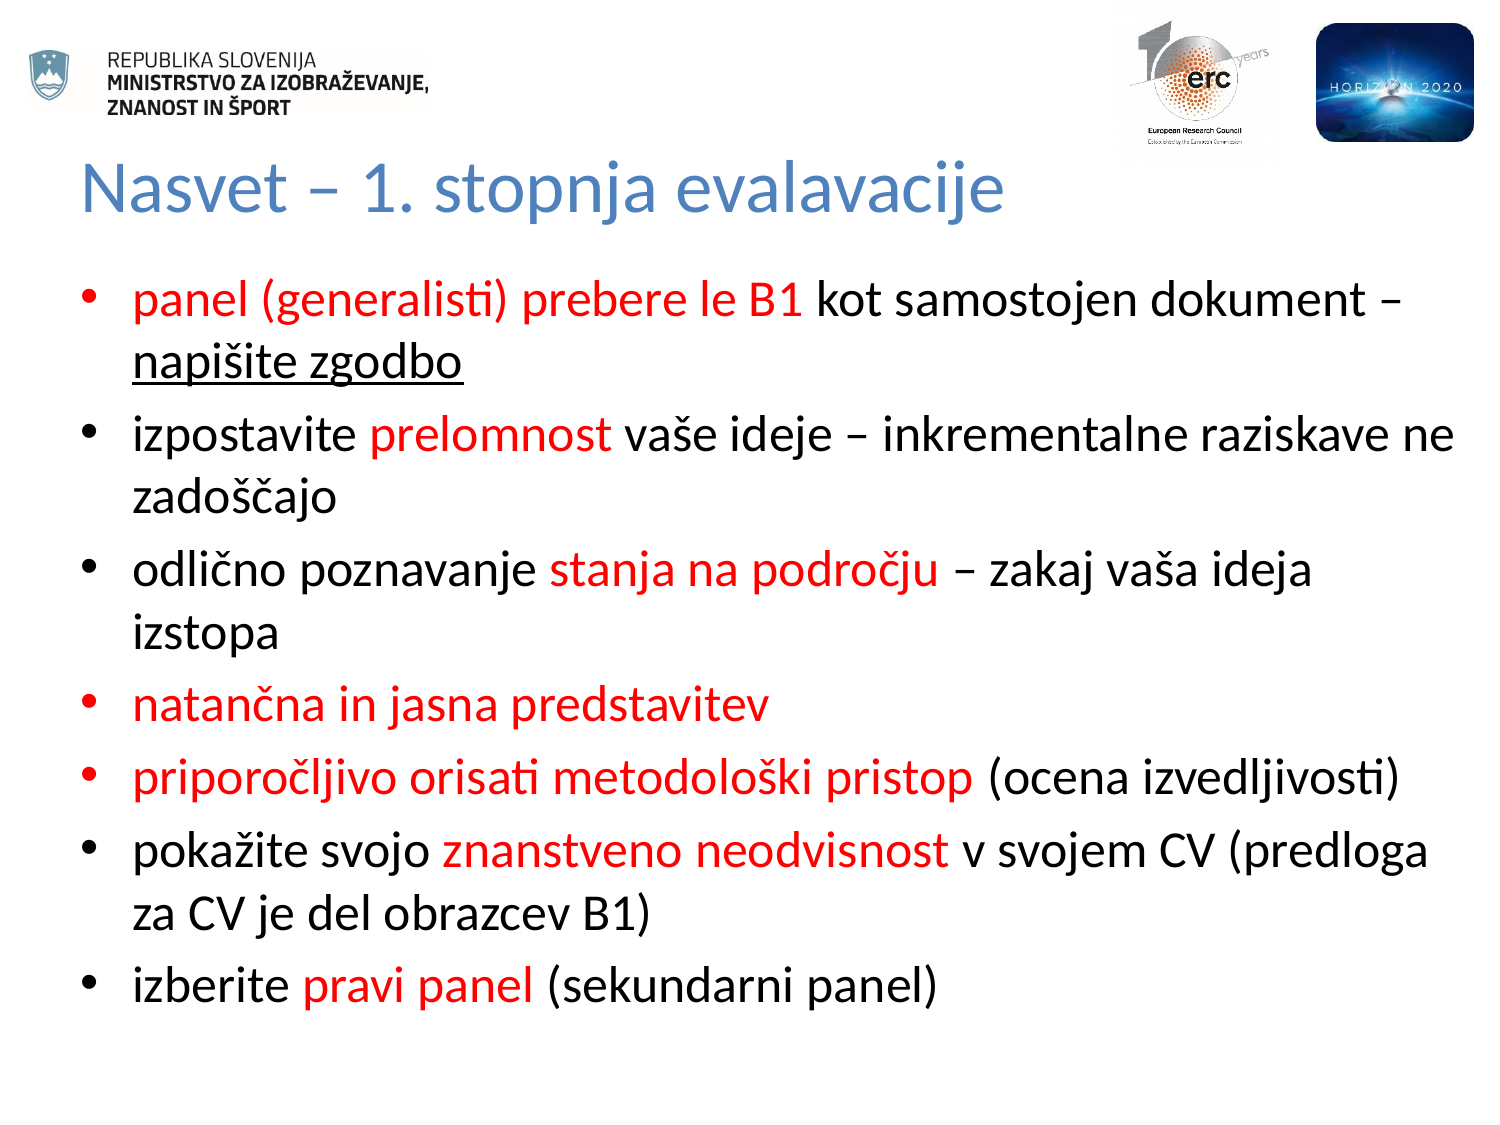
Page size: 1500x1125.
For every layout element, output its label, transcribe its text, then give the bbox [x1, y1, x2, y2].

text_box Nasvet – 1. stopnja evalavacije [80, 137, 1427, 228]
picture [1115, 0, 1282, 166]
picture [29, 50, 428, 115]
list panel (generalisti) prebere le B1 kot samostojen dokument – napišite zgodbo izpostavite prelomnost vaše ideje – inkrementalne raziskave ne zadoščajo odlično poznavanje stanja na področju – zakaj vaša ideja izstopa natančna in jasna predstavitev priporočljivo orisati metodološki pristop (ocena izvedljivosti) pokažite svojo znanstveno neodvisnost v svojem CV (predloga za CV je del obrazcev B1) izberite pravi panel (sekundarni panel) [80, 264, 1460, 1021]
picture [1316, 23, 1474, 142]
